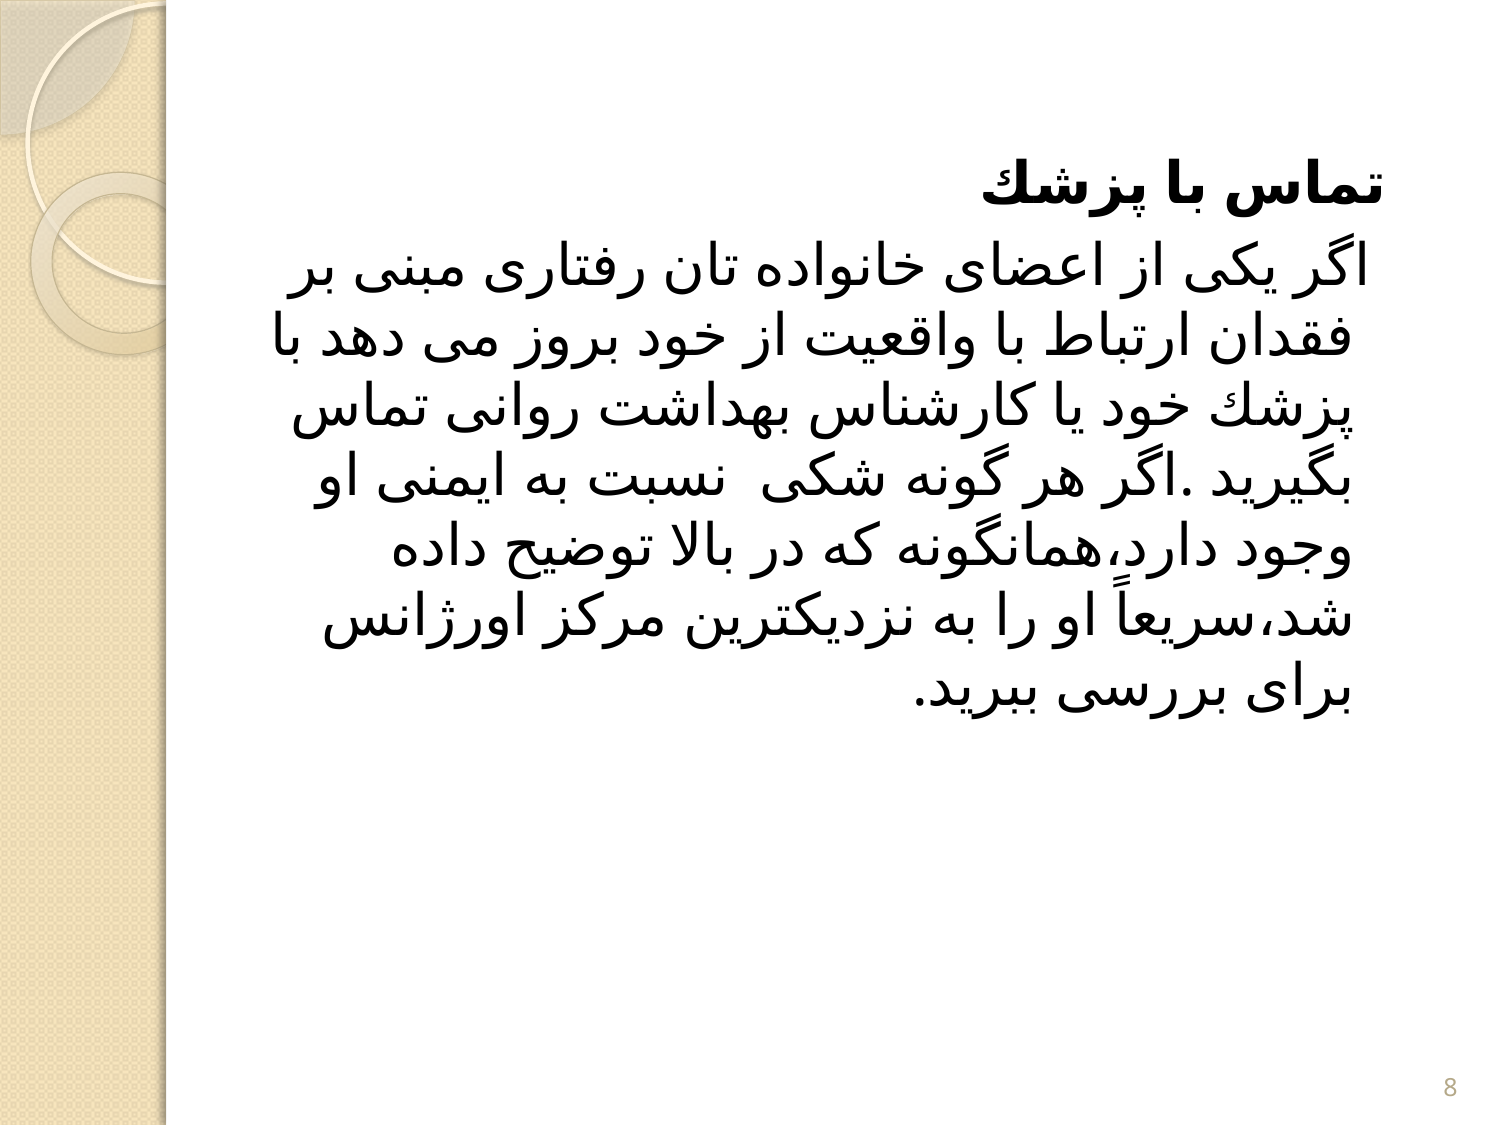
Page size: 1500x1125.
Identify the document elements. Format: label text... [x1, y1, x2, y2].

slide_number 8 [1413, 1034, 1488, 1113]
list تماس با پزشك اگر یکی از اعضای خانواده تان رفتاری مبنی بر فقدان ارتباط با واقعیت از خود بروز می دهد با پزشك خود یا کارشناس بهداشت روانی تماس بگیرید .اگر هر گونه شکی نسبت به ایمنی او وجود دارد،همانگونه که در بالا توضیح داده شد،سریعاً او را به نزدیکترین مرکز اورژانس برای بررسی ببرید. [200, 137, 1430, 1075]
